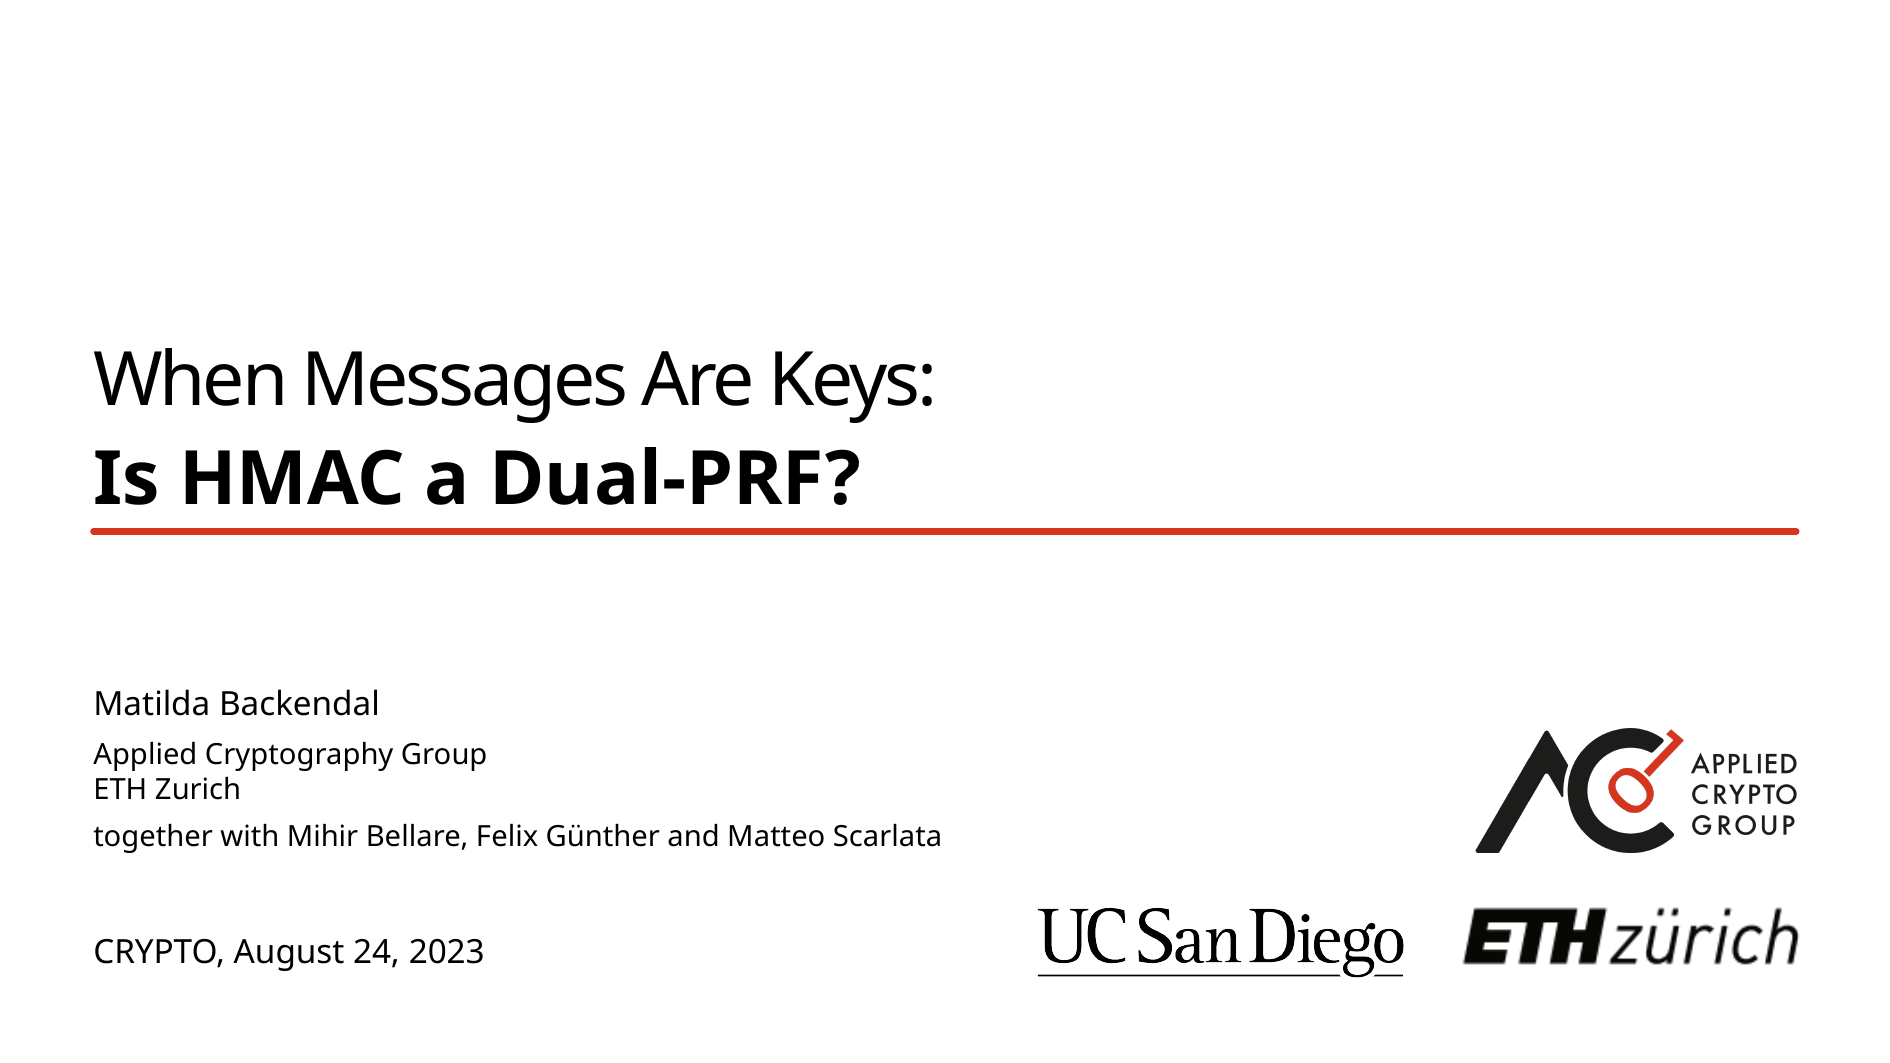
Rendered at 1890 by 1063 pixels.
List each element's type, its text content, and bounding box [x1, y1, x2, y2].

text_box Matilda Backendal Applied Cryptography Group ETH Zurich together with Mihir Bellare, Felix Günther and Matteo Scarlata CRYPTO, August 24, 2023 [93, 616, 945, 1007]
picture [1037, 907, 1404, 978]
picture [1410, 728, 1851, 1016]
title When Messages Are Keys: Is HMAC a Dual-PRF? [93, 59, 1797, 528]
